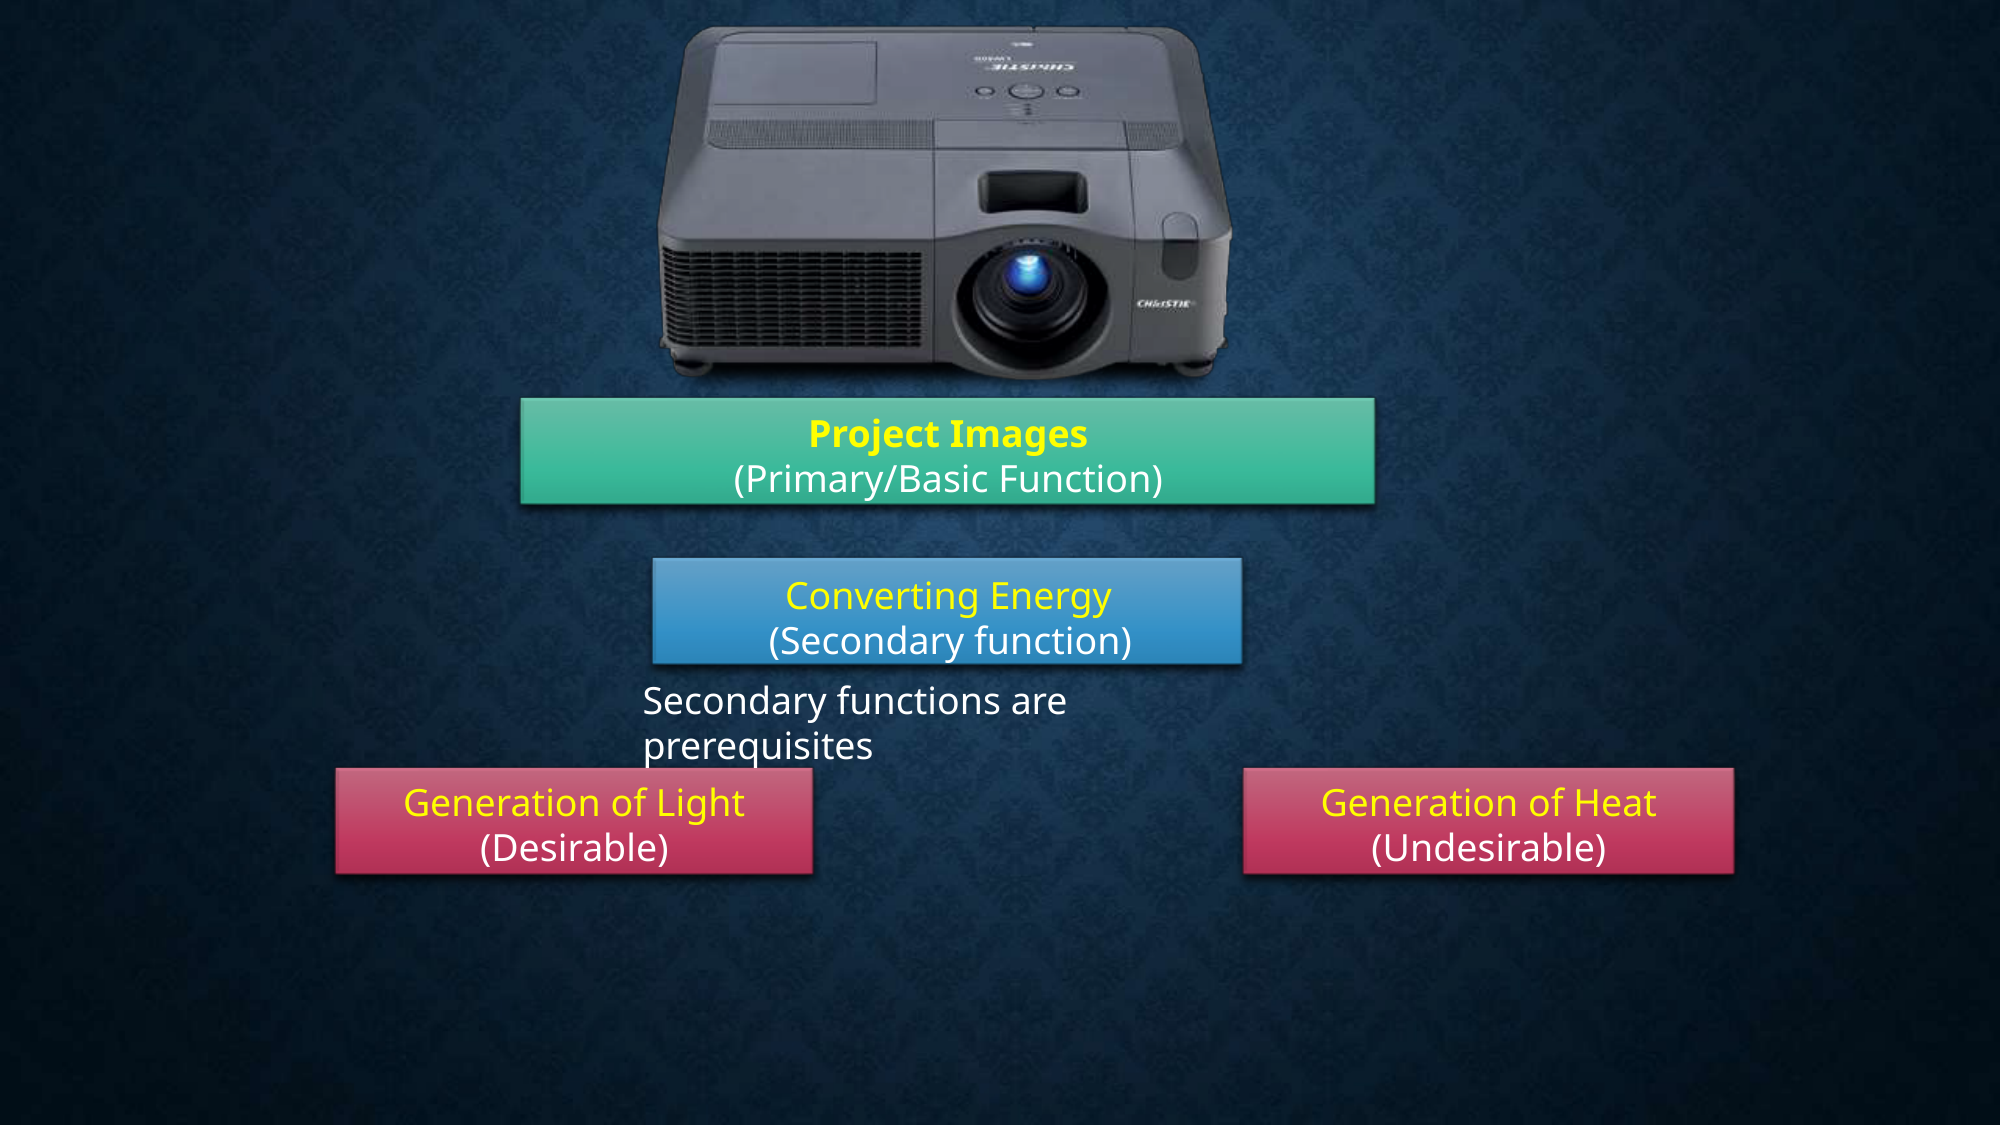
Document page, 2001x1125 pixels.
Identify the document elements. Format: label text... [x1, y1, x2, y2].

picture [0, 0, 2000, 1125]
text_box [507, 387, 1389, 538]
text_box Generation of Heat (Undesirable) [1320, 779, 1658, 870]
text_box [627, 0, 1269, 387]
text_box Project Images (Primary/Basic Function) Converting Energy (Secondary function) Secondary functions are prerequisites [640, 410, 1302, 767]
text_box Generation of Light (Desirable) [401, 779, 748, 870]
text_box [1230, 757, 1748, 908]
text_box [322, 757, 827, 908]
